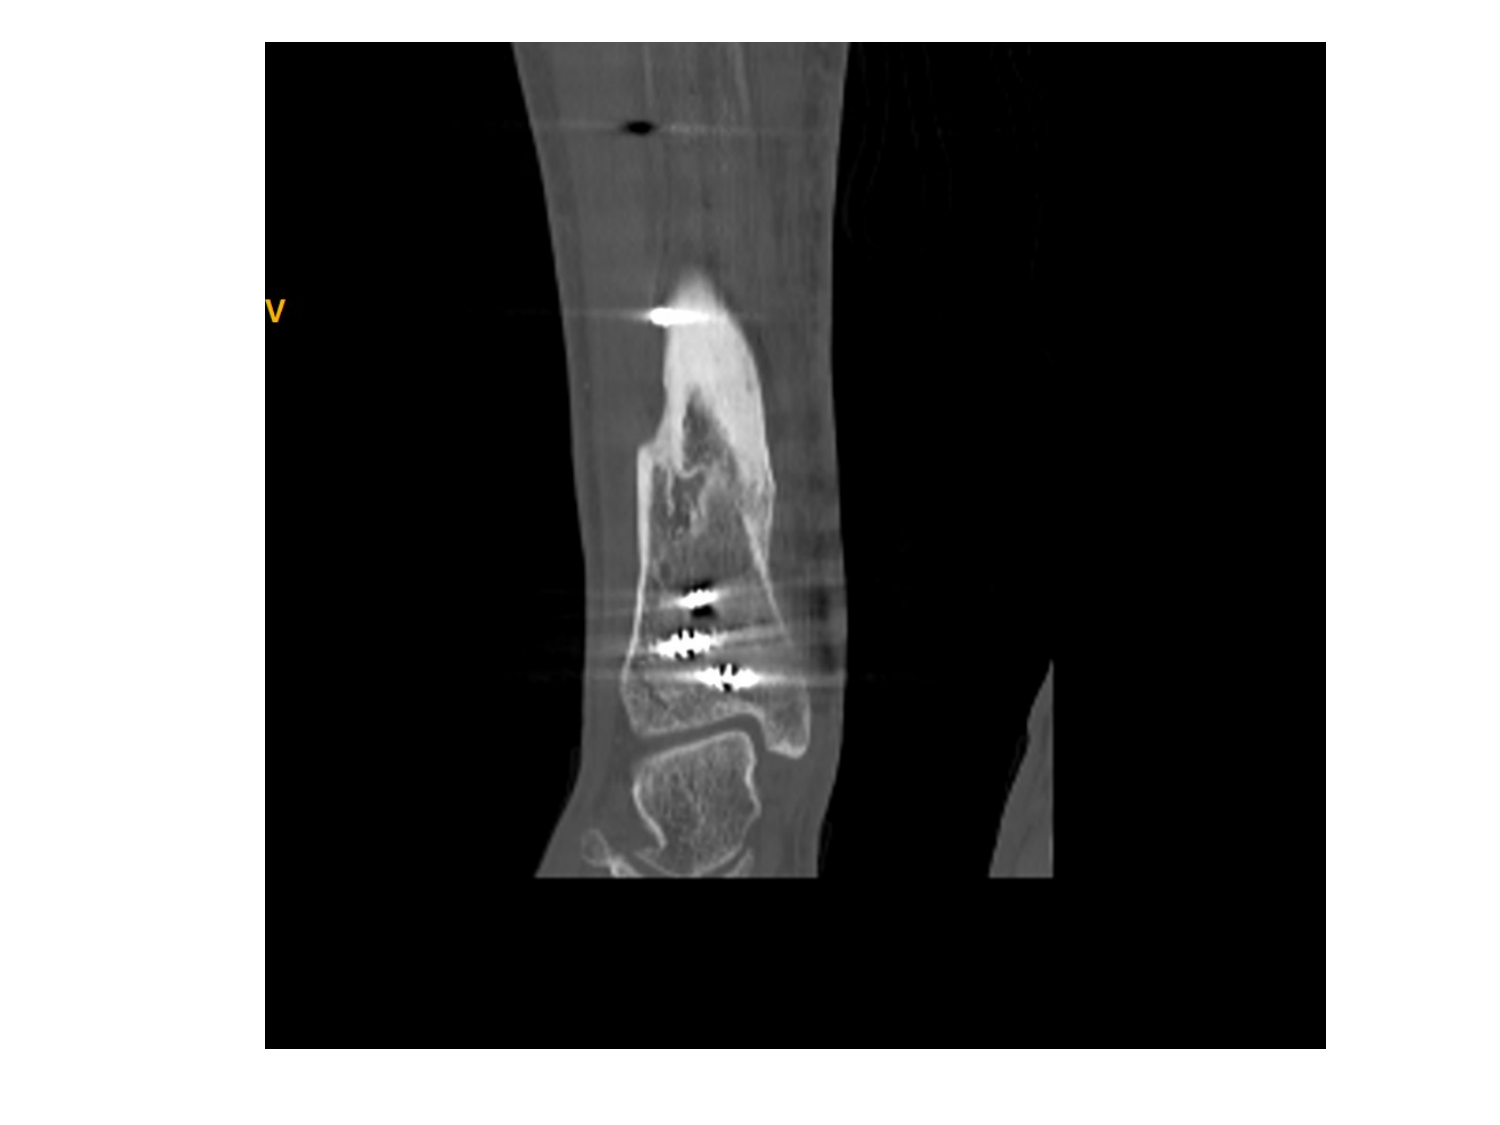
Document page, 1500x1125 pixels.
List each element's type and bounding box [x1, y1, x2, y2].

picture [265, 42, 1326, 1049]
